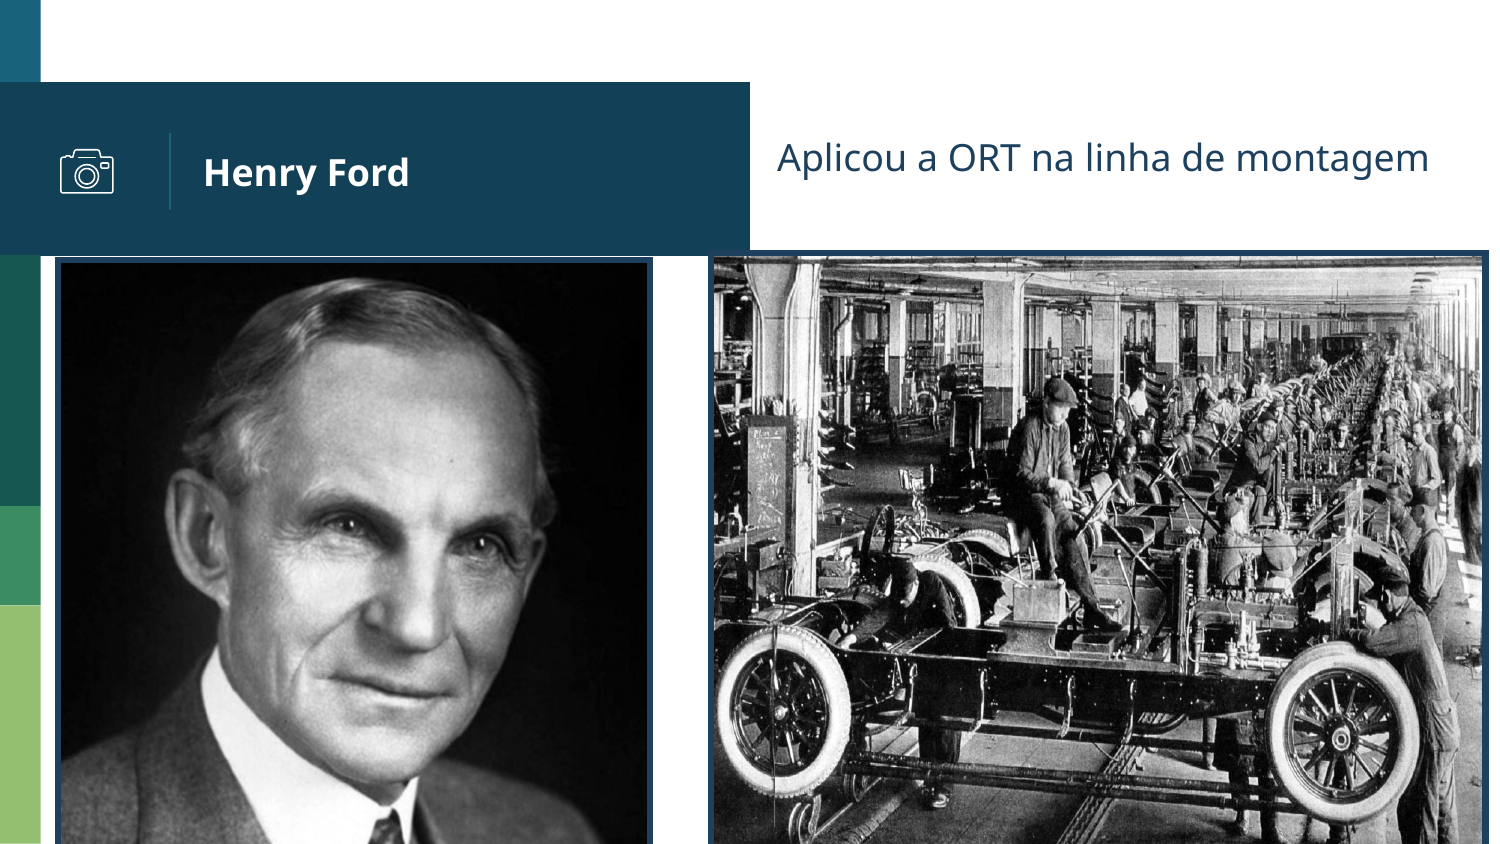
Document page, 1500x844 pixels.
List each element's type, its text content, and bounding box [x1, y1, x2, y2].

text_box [60, 149, 114, 194]
title Henry Ford [187, 87, 715, 256]
picture [60, 262, 648, 844]
text_box Aplicou a ORT na linha de montagem [762, 126, 1483, 188]
picture [714, 255, 1483, 844]
